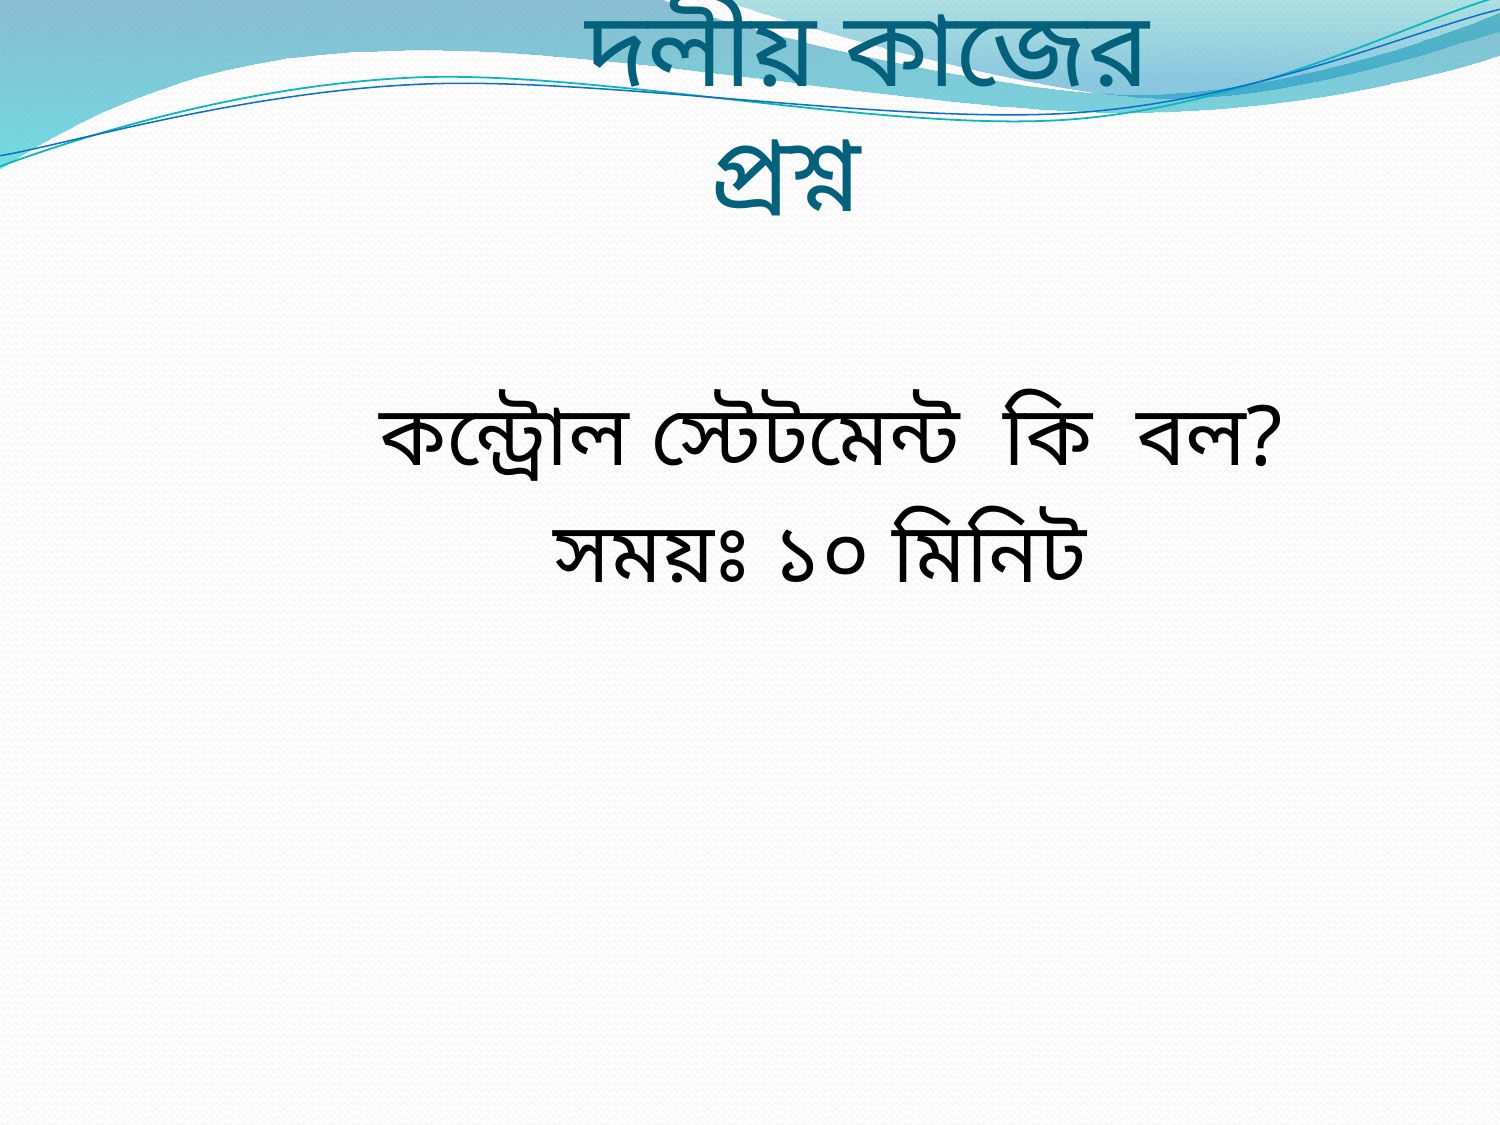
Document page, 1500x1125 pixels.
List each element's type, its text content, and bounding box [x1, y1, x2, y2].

title দলীয় কাজের প্রশ্ন [375, 45, 1225, 233]
list কন্ট্রোল স্টেটমেন্ট কি বল? সময়ঃ ১০ মিনিট [287, 375, 1375, 663]
